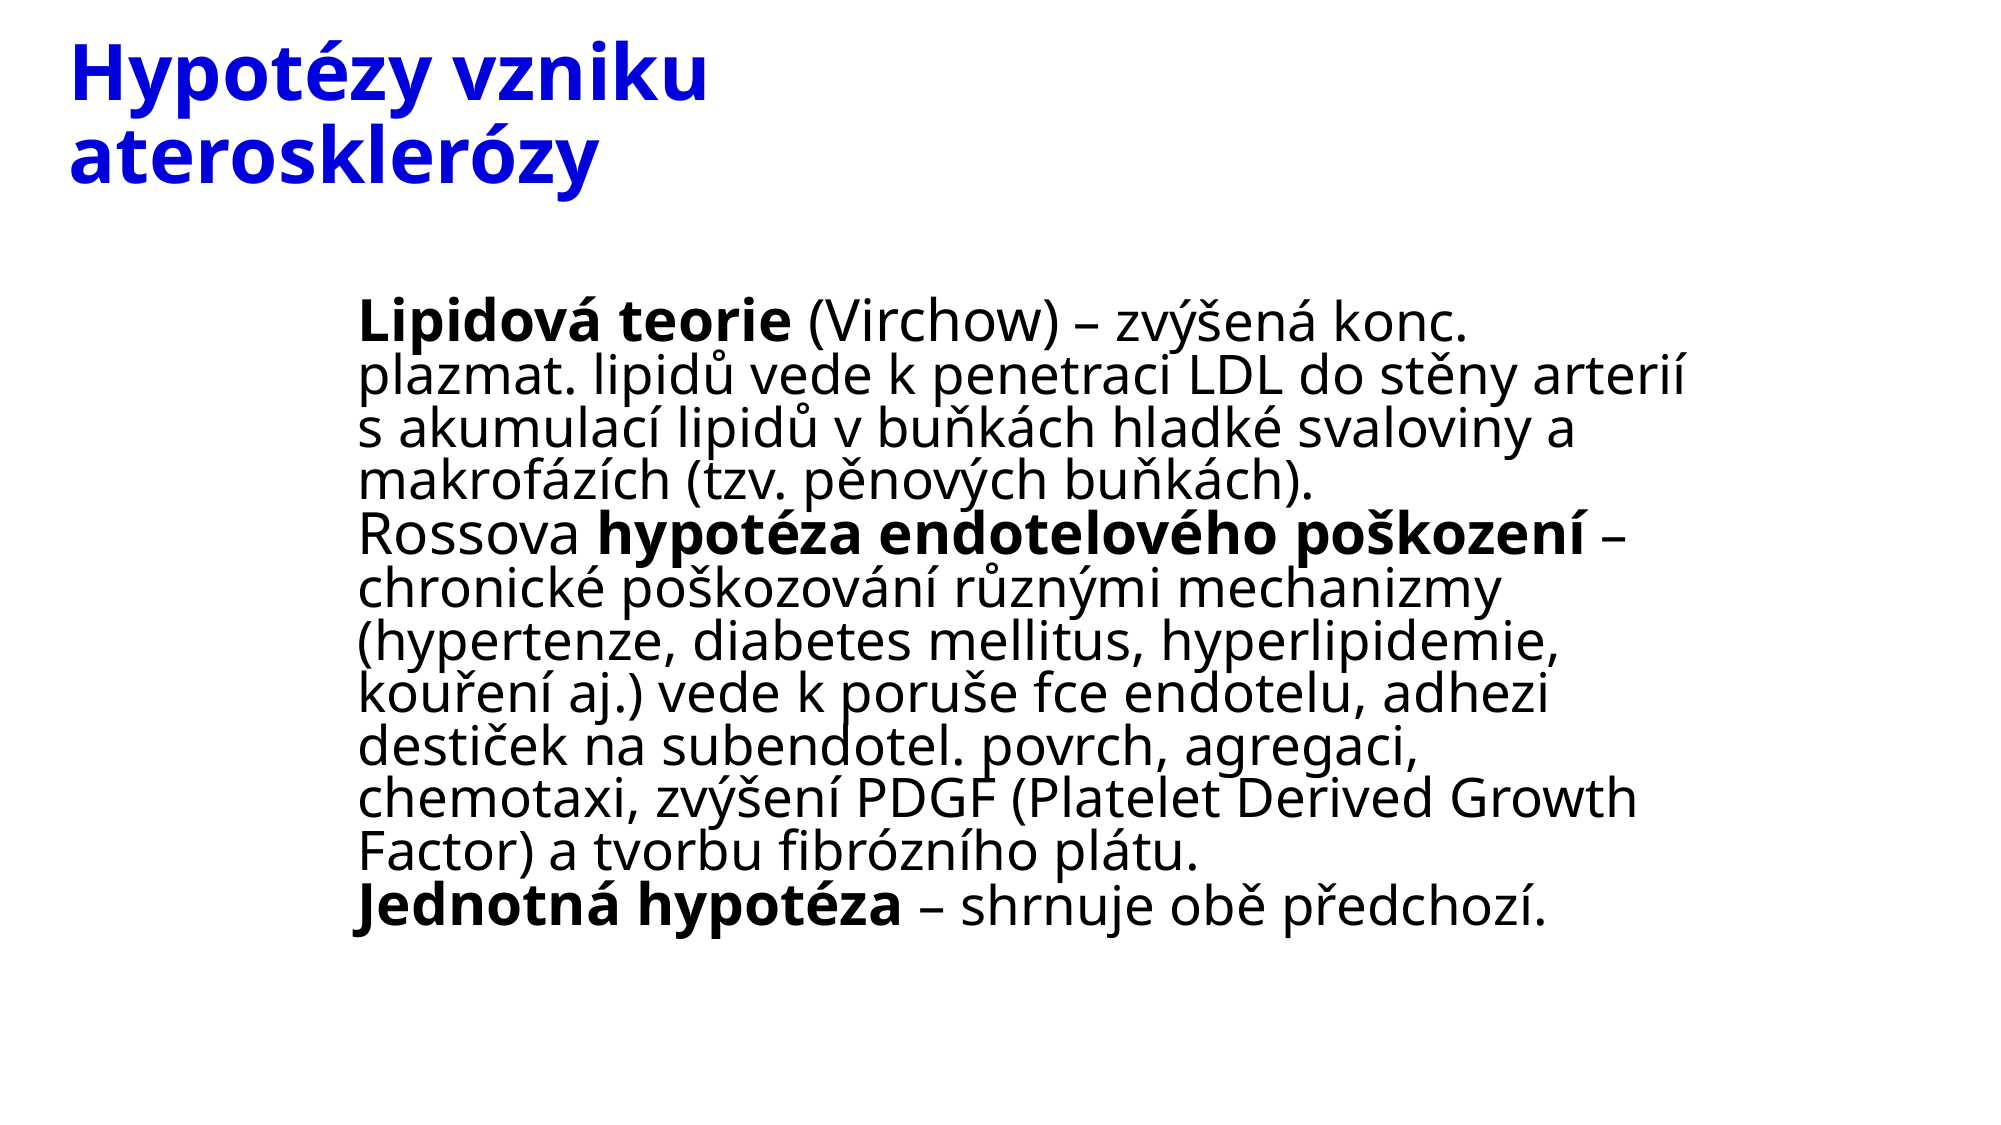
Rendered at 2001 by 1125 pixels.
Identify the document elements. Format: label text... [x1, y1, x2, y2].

list Lipidová teorie (Virchow) – zvýšená konc. plazmat. lipidů vede k penetraci LDL do stěny arterií s akumulací lipidů v buňkách hladké svaloviny a makrofázích (tzv. pěnových buňkách). Rossova hypotéza endotelového poškození – chronické poškozování různými mechanizmy (hypertenze, diabetes mellitus, hyperlipidemie, kouření aj.) vede k poruše fce endotelu, adhezi destiček na subendotel. povrch, agregaci, chemotaxi, zvýšení PDGF (Platelet Derived Growth Factor) a tvorbu fibrózního plátu. Jednotná hypotéza – shrnuje obě předchozí. [357, 296, 1704, 1039]
title Hypotézy vzniku aterosklerózy [68, 32, 1263, 250]
